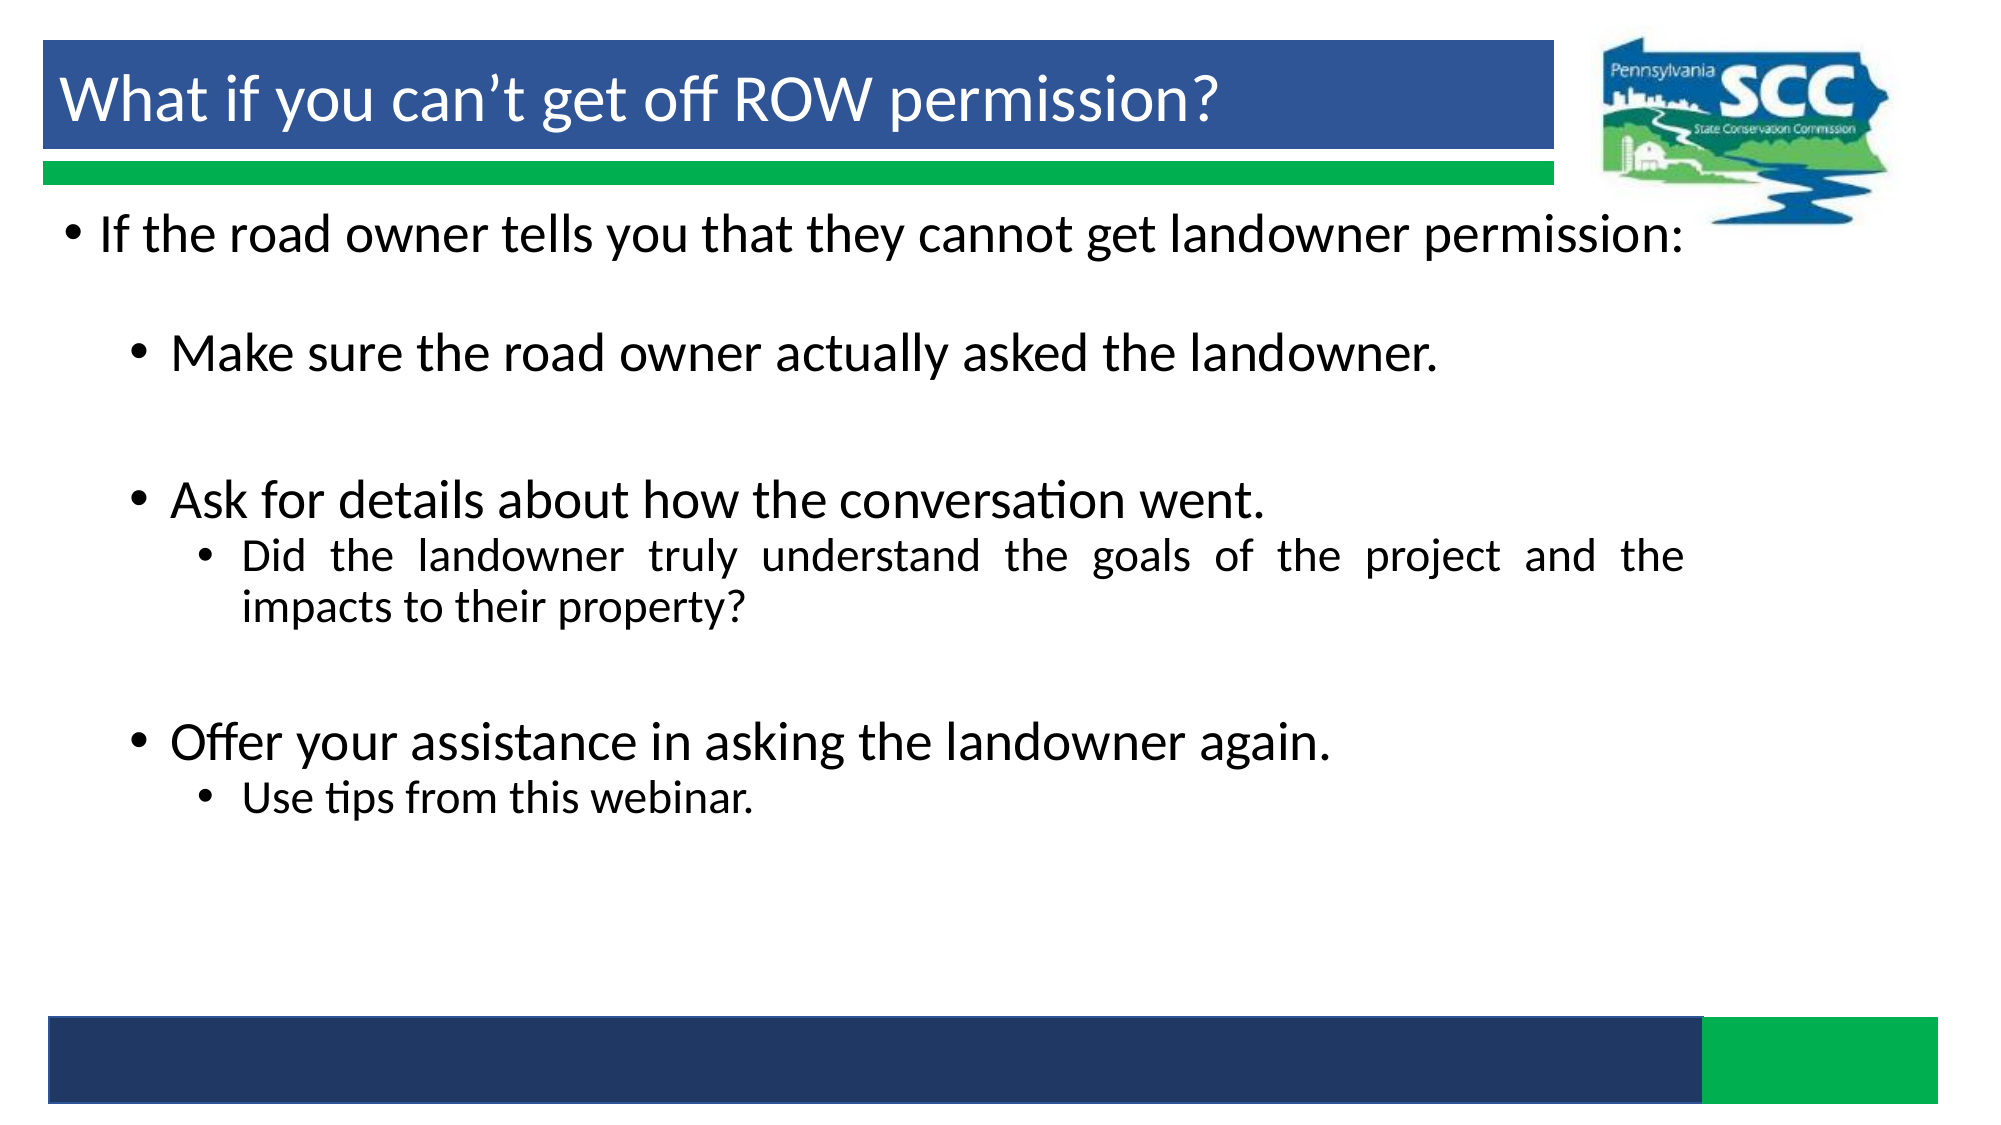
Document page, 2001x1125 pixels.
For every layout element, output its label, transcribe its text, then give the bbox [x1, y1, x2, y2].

text_box [48, 1016, 1704, 1104]
text_box [43, 161, 1554, 185]
text_box [1702, 1017, 1938, 1104]
list If the road owner tells you that they cannot get landowner permission: Make sure the road owner actually asked the landowner. Ask for details about how the conversation went. Did the landowner truly understand the goals of the project and the impacts to their property? Offer your assistance in asking the landowner again. Use tips from this webinar. [48, 197, 1703, 1001]
text_box [1492, 40, 1554, 149]
text_box What if you can’t get off ROW permission? [44, 31, 1492, 167]
picture [1591, 26, 1900, 235]
